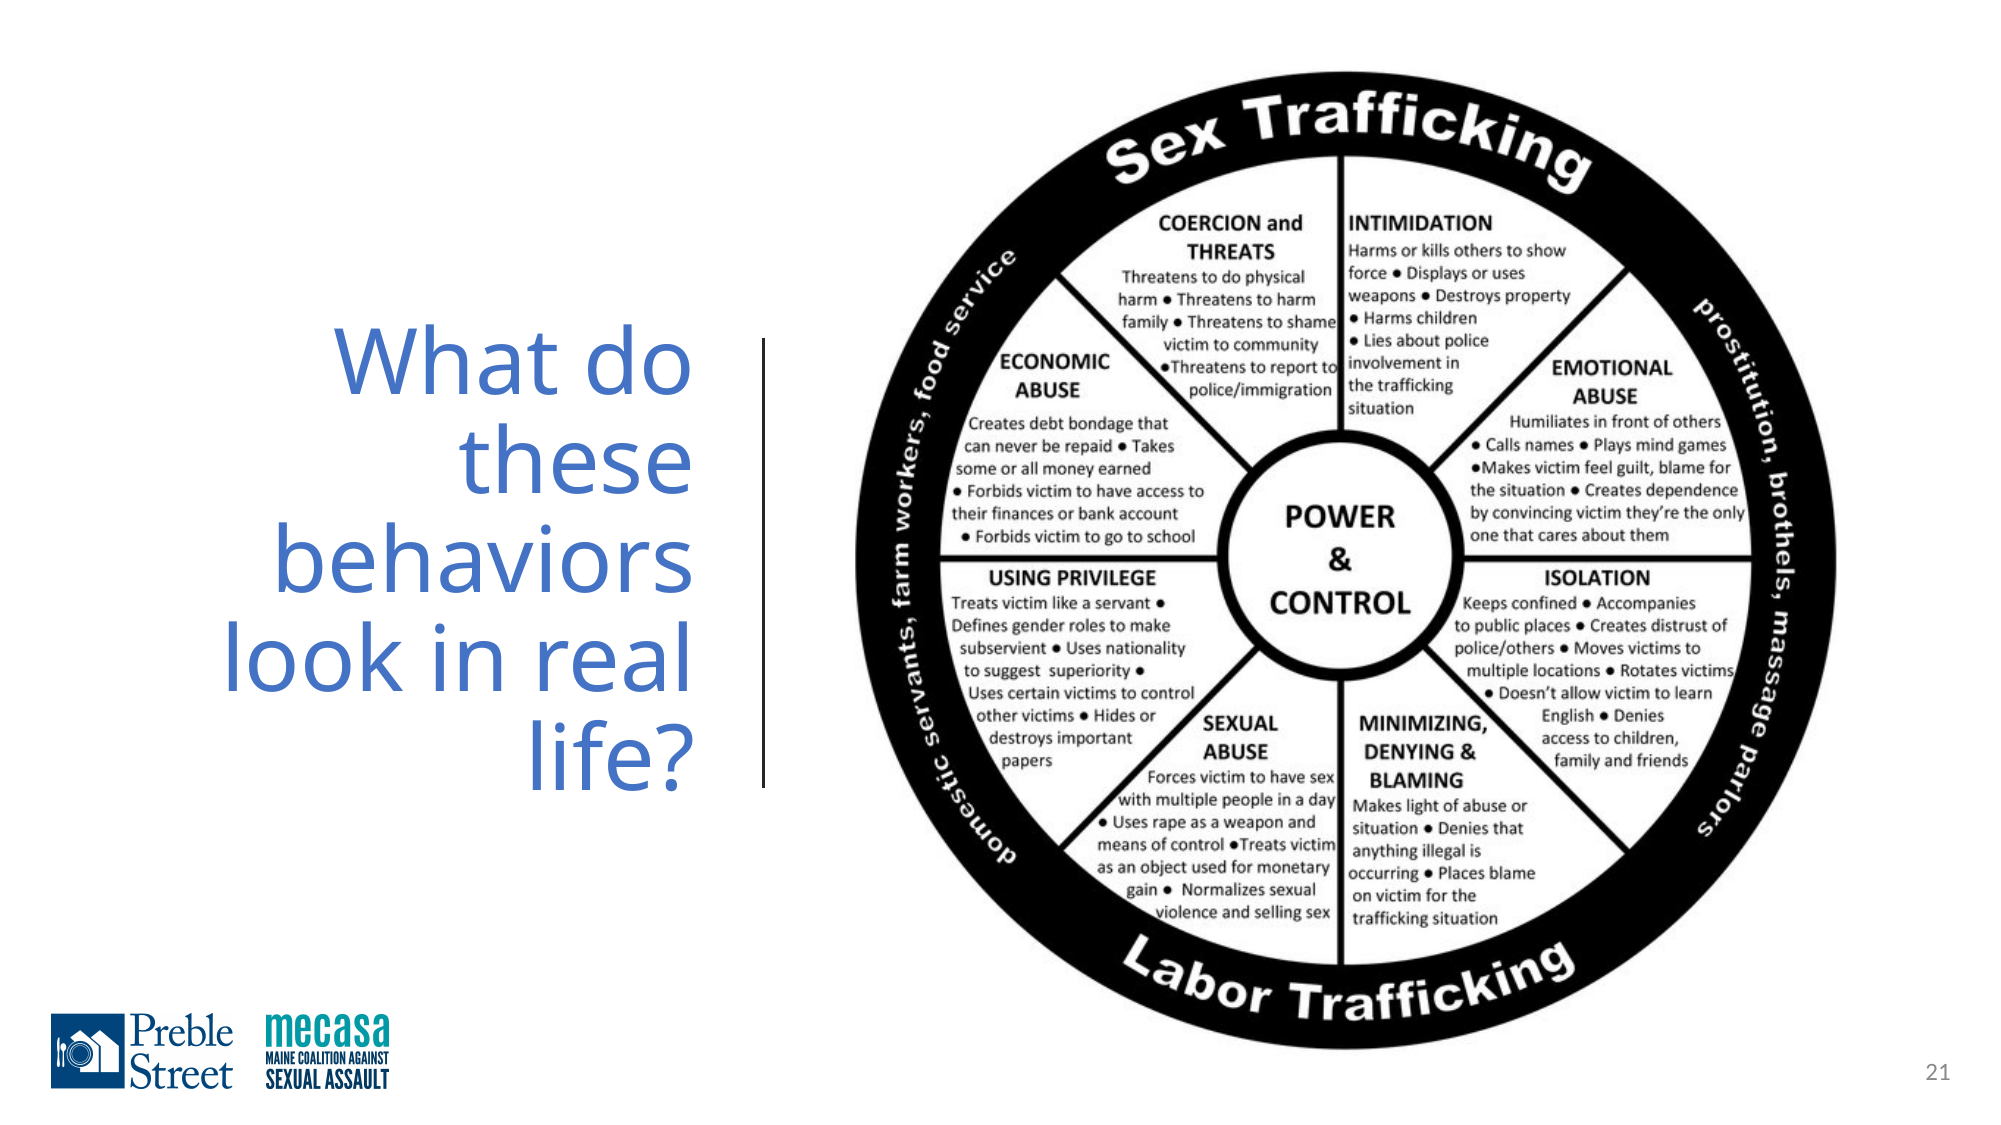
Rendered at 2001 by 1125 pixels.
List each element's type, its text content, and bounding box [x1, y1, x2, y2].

picture [266, 1014, 389, 1089]
picture [854, 69, 1838, 1056]
picture [51, 1013, 233, 1089]
slide_number 21 [1837, 1040, 1966, 1100]
text_box What do these behaviors look in real life? [112, 158, 711, 967]
